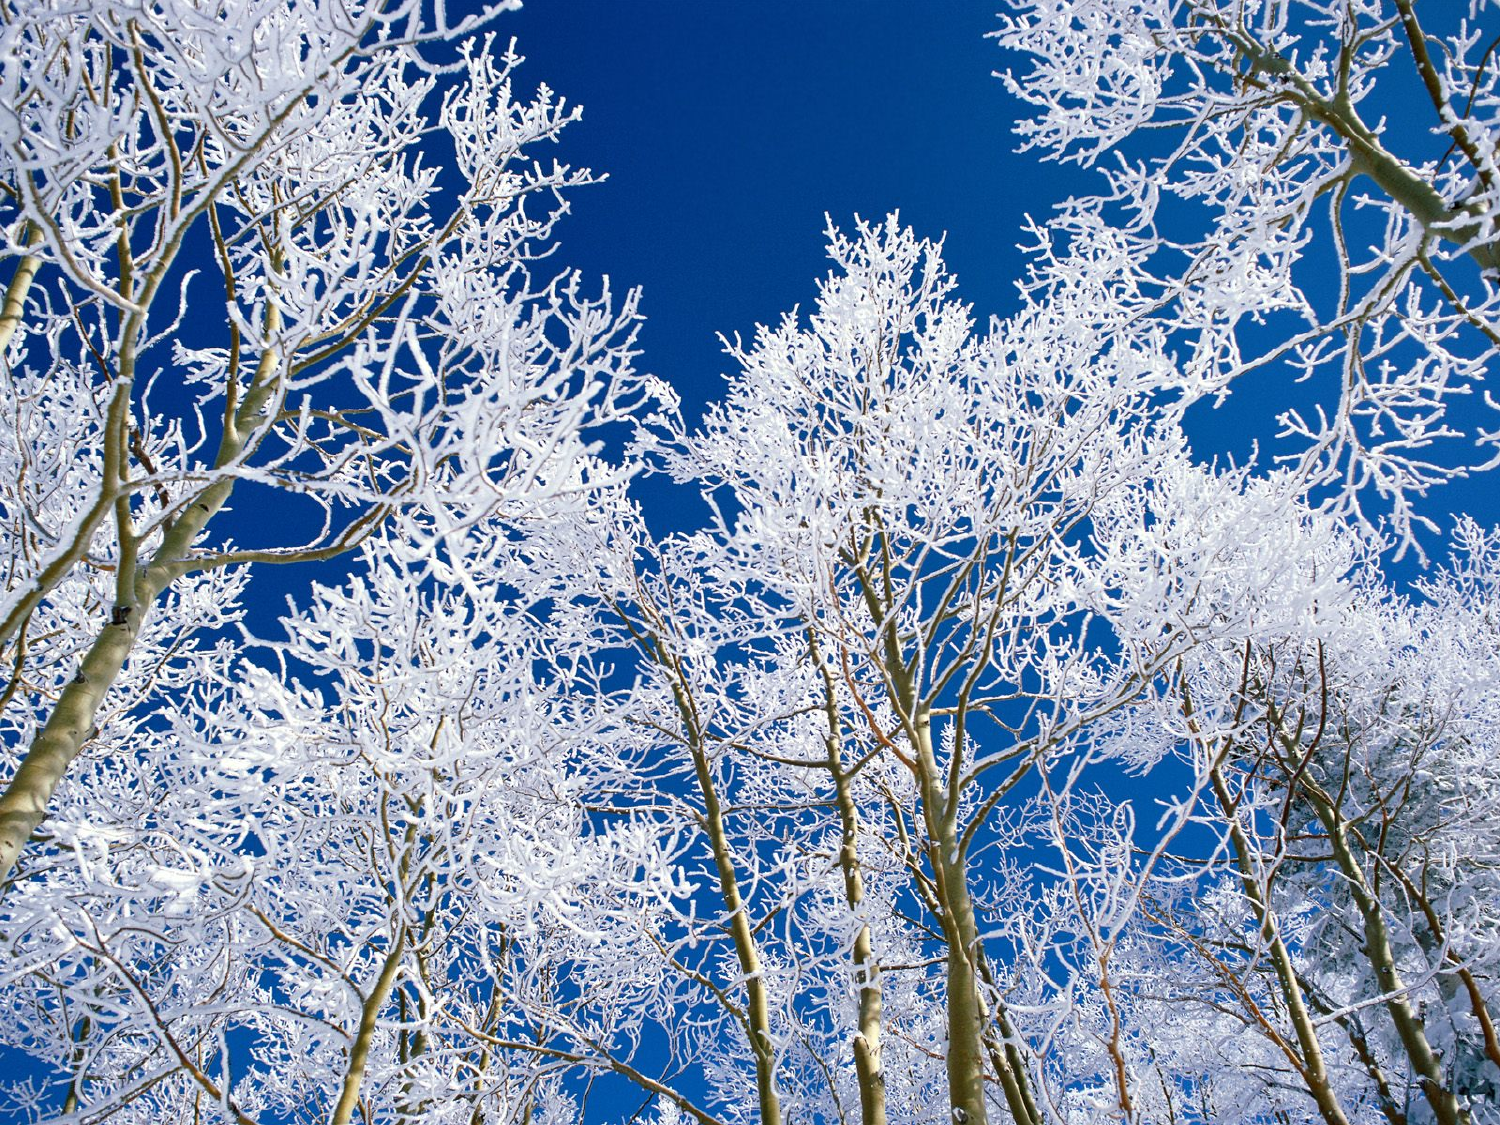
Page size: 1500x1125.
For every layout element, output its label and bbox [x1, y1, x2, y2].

list [0, 0, 1500, 1125]
